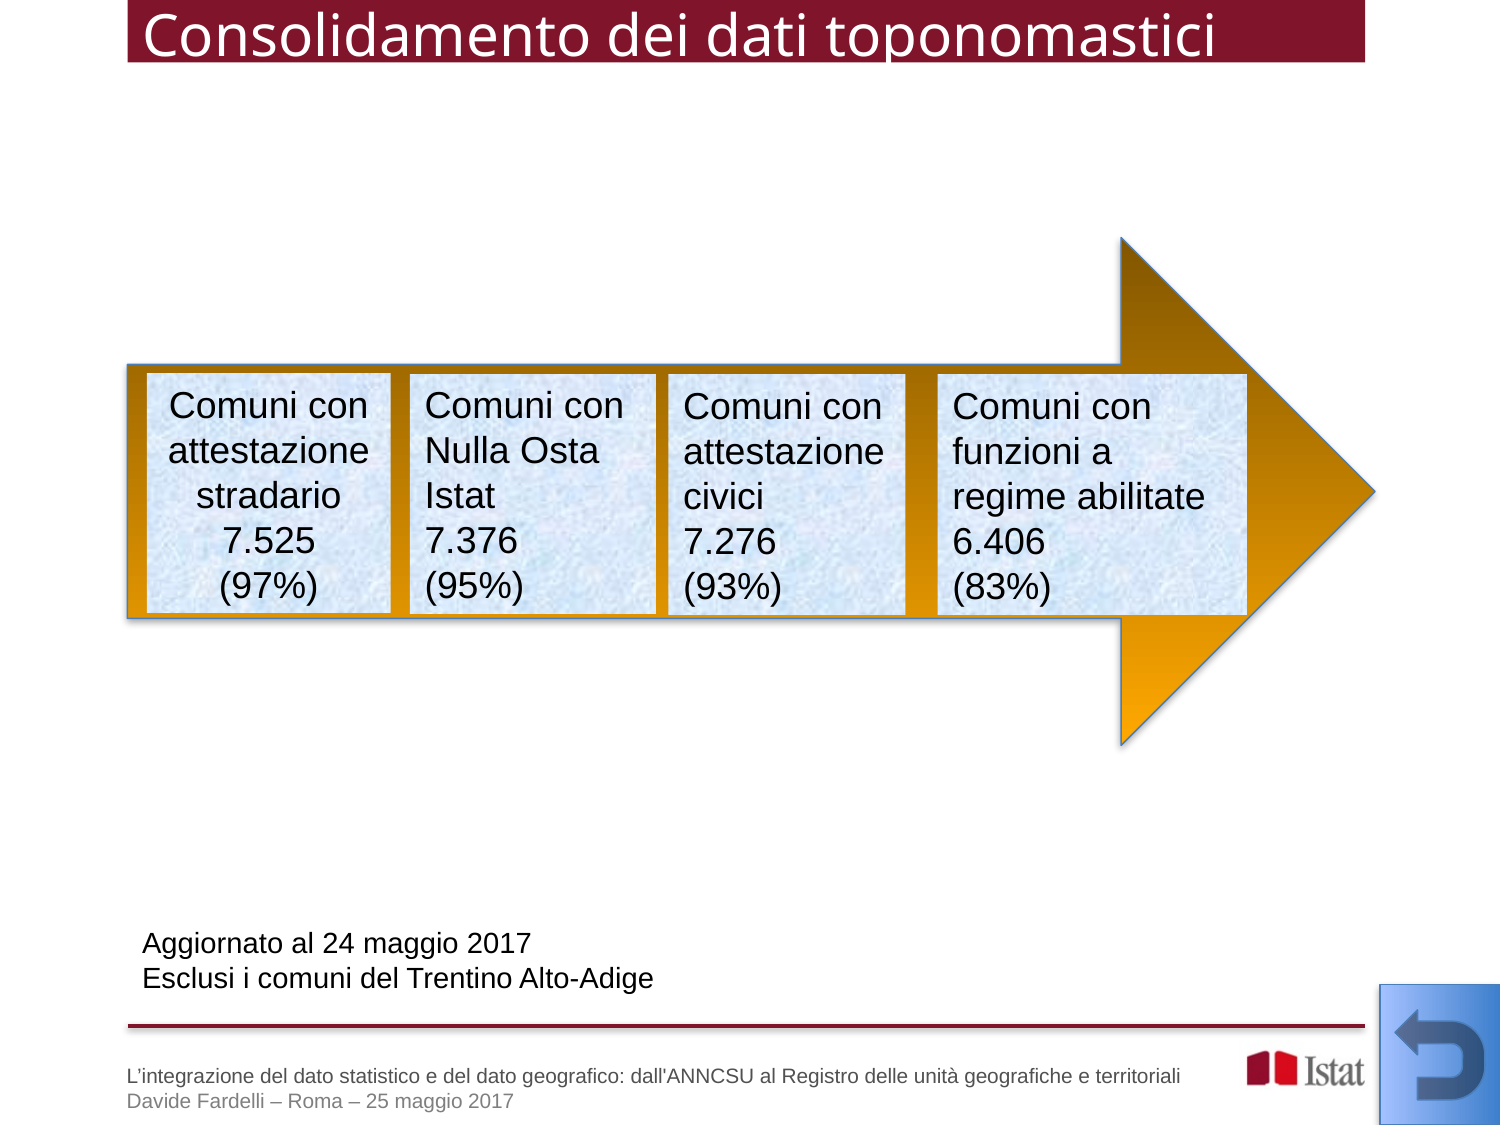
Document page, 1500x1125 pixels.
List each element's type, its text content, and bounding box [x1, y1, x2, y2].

text_box Comuni con attestazione civici 7.276 (93%) [668, 374, 906, 615]
text_box Consolidamento dei dati toponomastici [127, 0, 1363, 76]
text_box Comuni con attestazione stradario 7.525 (97%) [146, 373, 391, 613]
text_box Aggiornato al 24 maggio 2017 Esclusi i comuni del Trentino Alto-Adige [127, 917, 985, 1002]
text_box Comuni con Nulla Osta Istat 7.376 (95%) [409, 374, 656, 614]
text_box L’integrazione del dato statistico e del dato geografico: dall'ANNCSU al Registro delle unità geografiche e territoriali Davide Fardelli – Roma – 25 maggio 2017 [111, 1055, 1225, 1121]
picture [1239, 1040, 1373, 1097]
text_box [126, 236, 1376, 747]
text_box Comuni con funzioni a regime abilitate 6.406 (83%) [937, 374, 1247, 615]
text_box [1379, 984, 1500, 1125]
